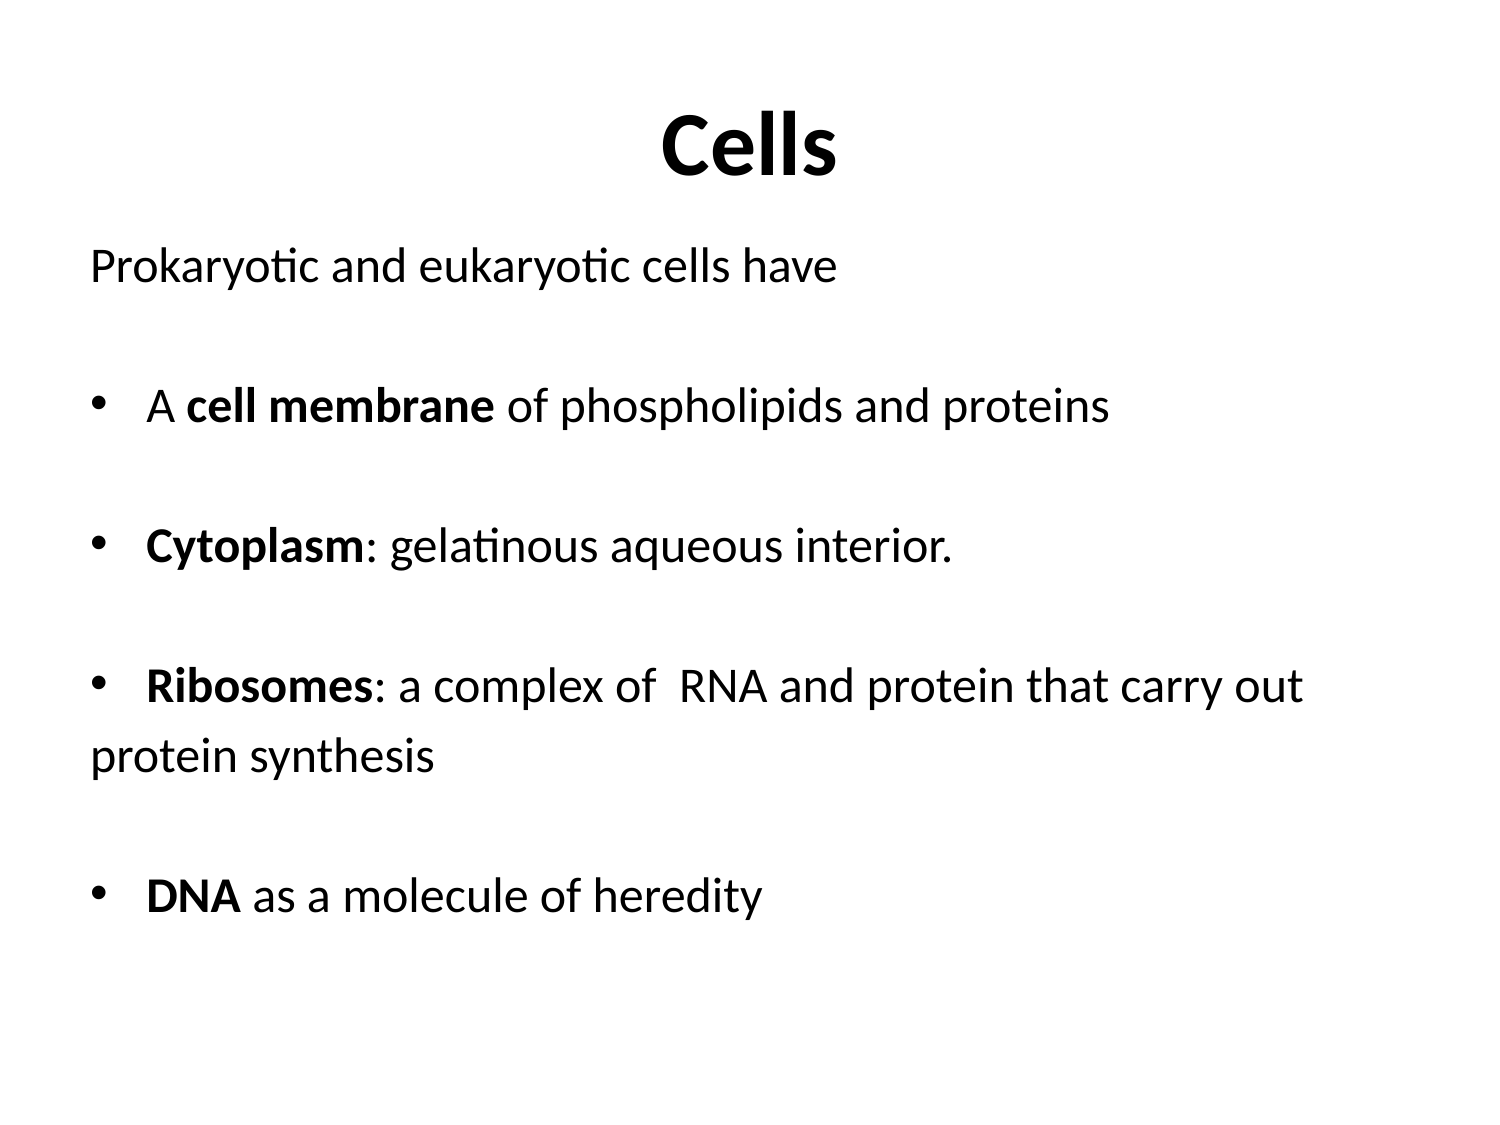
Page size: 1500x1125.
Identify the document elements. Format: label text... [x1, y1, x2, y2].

title Cells [75, 45, 1425, 224]
list Prokaryotic and eukaryotic cells have A cell membrane of phospholipids and proteins Cytoplasm: gelatinous aqueous interior. Ribosomes: a complex of RNA and protein that carry out protein synthesis DNA as a molecule of heredity [75, 224, 1425, 1100]
